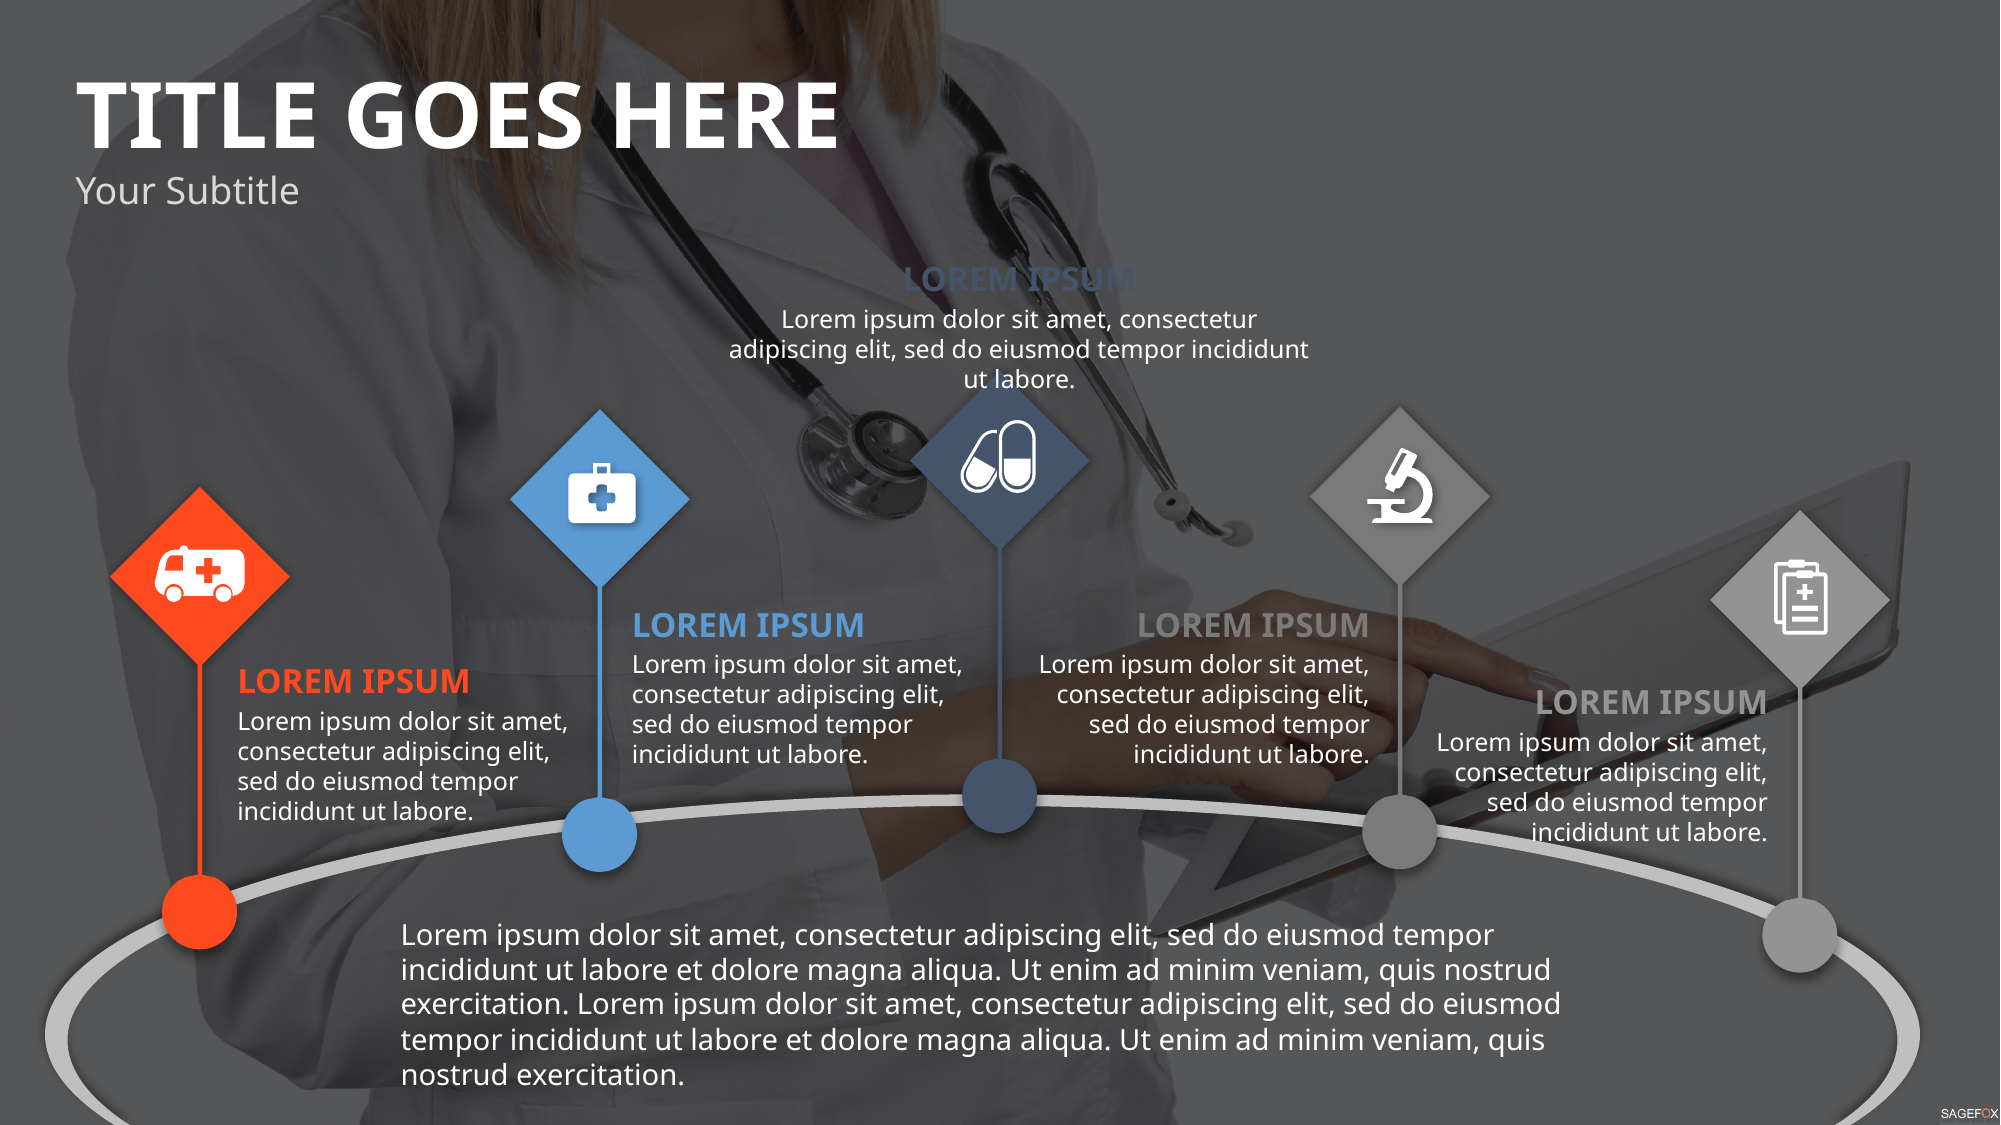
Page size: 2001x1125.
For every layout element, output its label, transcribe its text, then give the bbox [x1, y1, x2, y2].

text_box [234, 831, 556, 903]
text_box [634, 793, 956, 824]
text_box LOREM IPSUM Lorem ipsum dolor sit amet, consectetur adipiscing elit, sed do eiusmod tempor incididunt ut labore. [621, 599, 983, 774]
text_box LOREM IPSUM Lorem ipsum dolor sit amet, consectetur adipiscing elit, sed do eiusmod tempor incididunt ut labore. [1019, 599, 1381, 774]
text_box Lorem ipsum dolor sit amet, consectetur adipiscing elit, sed do eiusmod tempor incididunt ut labore et dolore magna aliqua. Ut enim ad minim veniam, quis nostrud exercitation. Lorem ipsum dolor sit amet, consectetur adipiscing elit, sed do eiusmod tempor incididunt ut labore et dolore magna aliqua. Ut enim ad minim veniam, quis nostrud exercitation. [385, 908, 1580, 1099]
text_box [43, 920, 159, 1125]
text_box [1832, 940, 1922, 1125]
text_box [1367, 447, 1433, 523]
text_box [1046, 793, 1363, 828]
text_box [508, 407, 692, 873]
text_box LOREM IPSUM Lorem ipsum dolor sit amet, consectetur adipiscing elit, sed do eiusmod tempor incididunt ut labore. [713, 253, 1327, 399]
text_box [1522, 852, 1775, 919]
text_box [1708, 508, 1892, 974]
text_box TITLE GOES HERE Your Subtitle [60, 49, 1036, 220]
text_box [1308, 405, 1492, 871]
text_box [1773, 559, 1828, 635]
text_box [108, 485, 292, 951]
text_box [568, 463, 636, 524]
text_box LOREM IPSUM Lorem ipsum dolor sit amet, consectetur adipiscing elit, sed do eiusmod tempor incididunt ut labore. [1417, 676, 1779, 852]
text_box [908, 399, 1092, 835]
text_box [958, 419, 1036, 495]
picture [1940, 0, 2001, 1125]
text_box LOREM IPSUM Lorem ipsum dolor sit amet, consectetur adipiscing elit, sed do eiusmod tempor incididunt ut labore. [227, 655, 589, 831]
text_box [154, 545, 245, 602]
